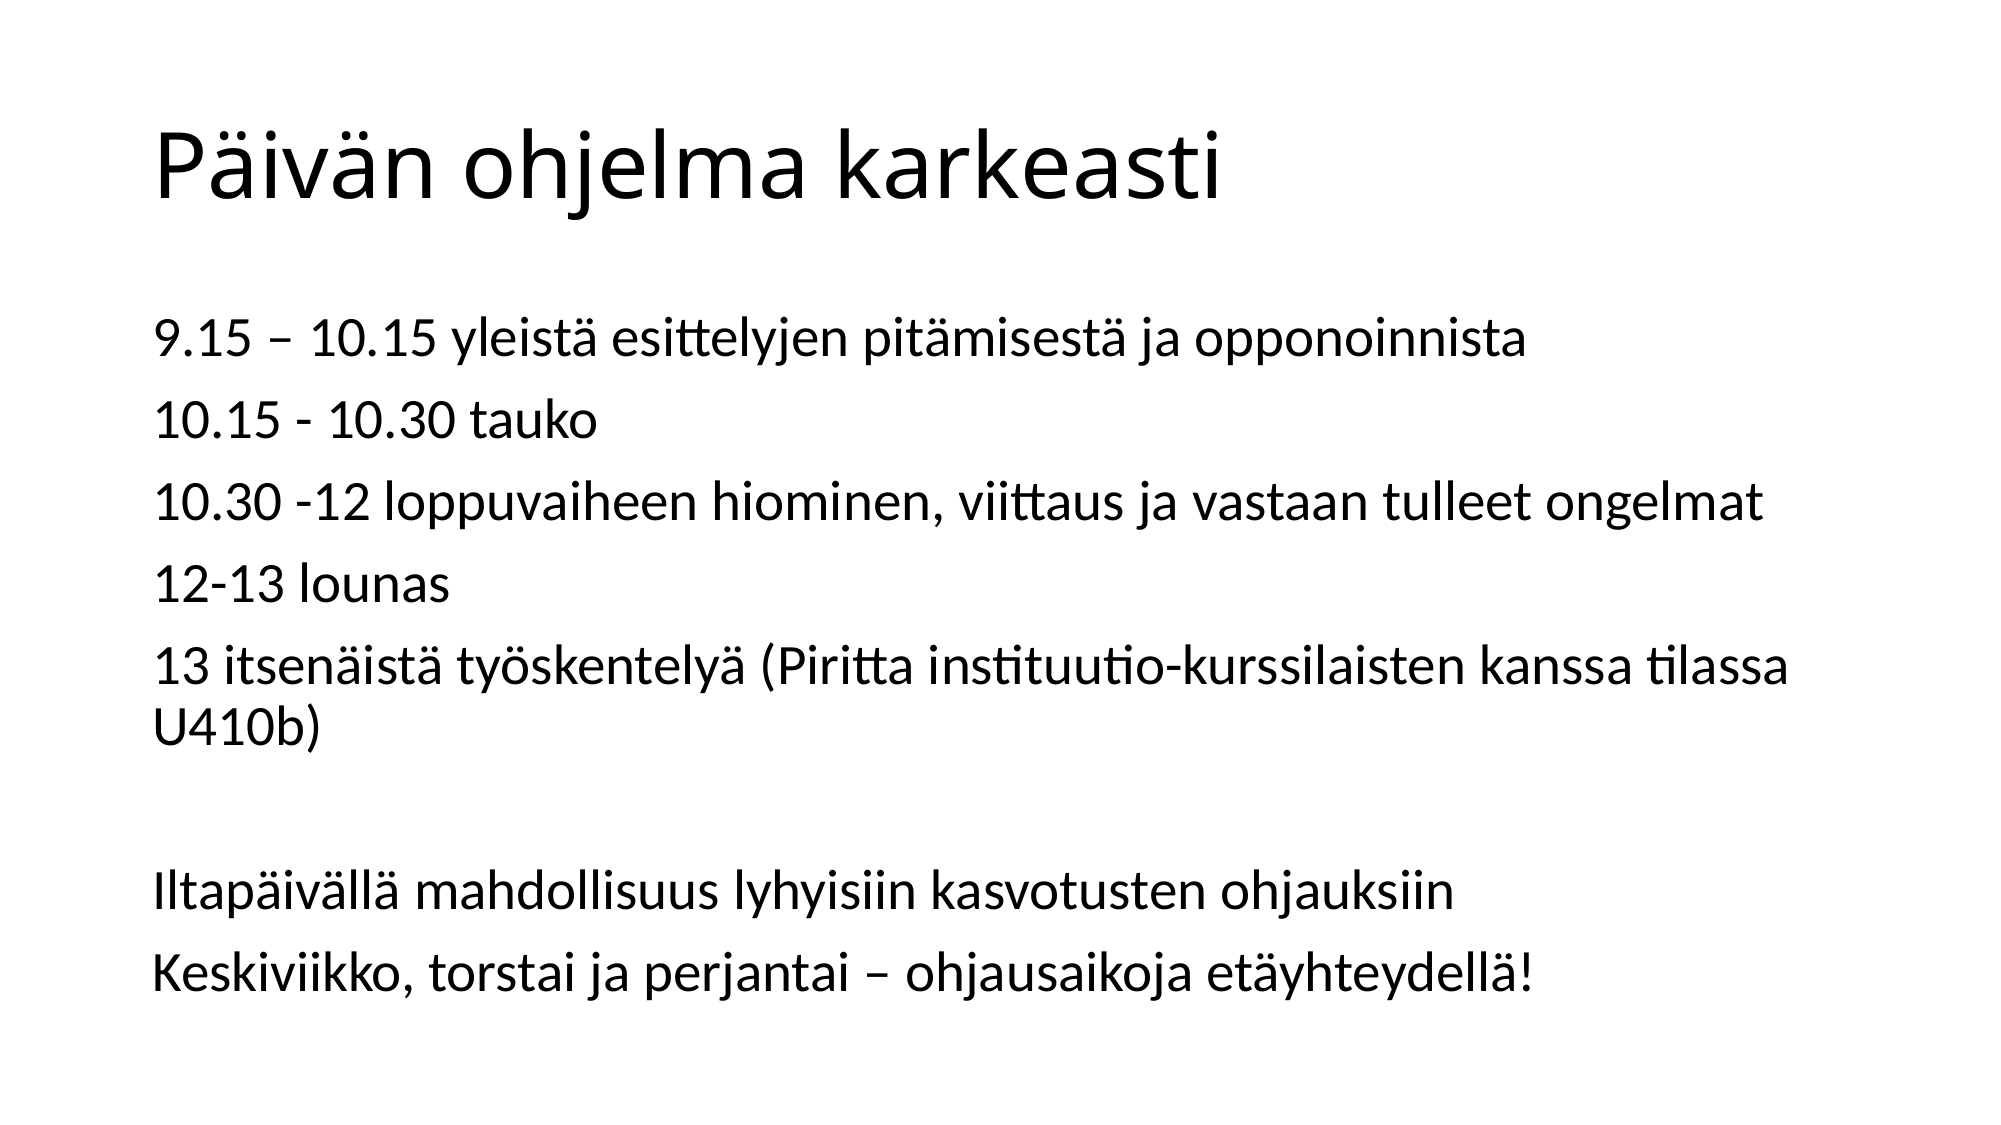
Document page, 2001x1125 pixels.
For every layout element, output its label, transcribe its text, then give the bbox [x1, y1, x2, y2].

title Päivän ohjelma karkeasti [137, 59, 1863, 278]
list 9.15 – 10.15 yleistä esittelyjen pitämisestä ja opponoinnista 10.15 - 10.30 tauko 10.30 -12 loppuvaiheen hiominen, viittaus ja vastaan tulleet ongelmat 12-13 lounas 13 itsenäistä työskentelyä (Piritta instituutio-kurssilaisten kanssa tilassa U410b) Iltapäivällä mahdollisuus lyhyisiin kasvotusten ohjauksiin Keskiviikko, torstai ja perjantai – ohjausaikoja etäyhteydellä! [137, 299, 1863, 1014]
